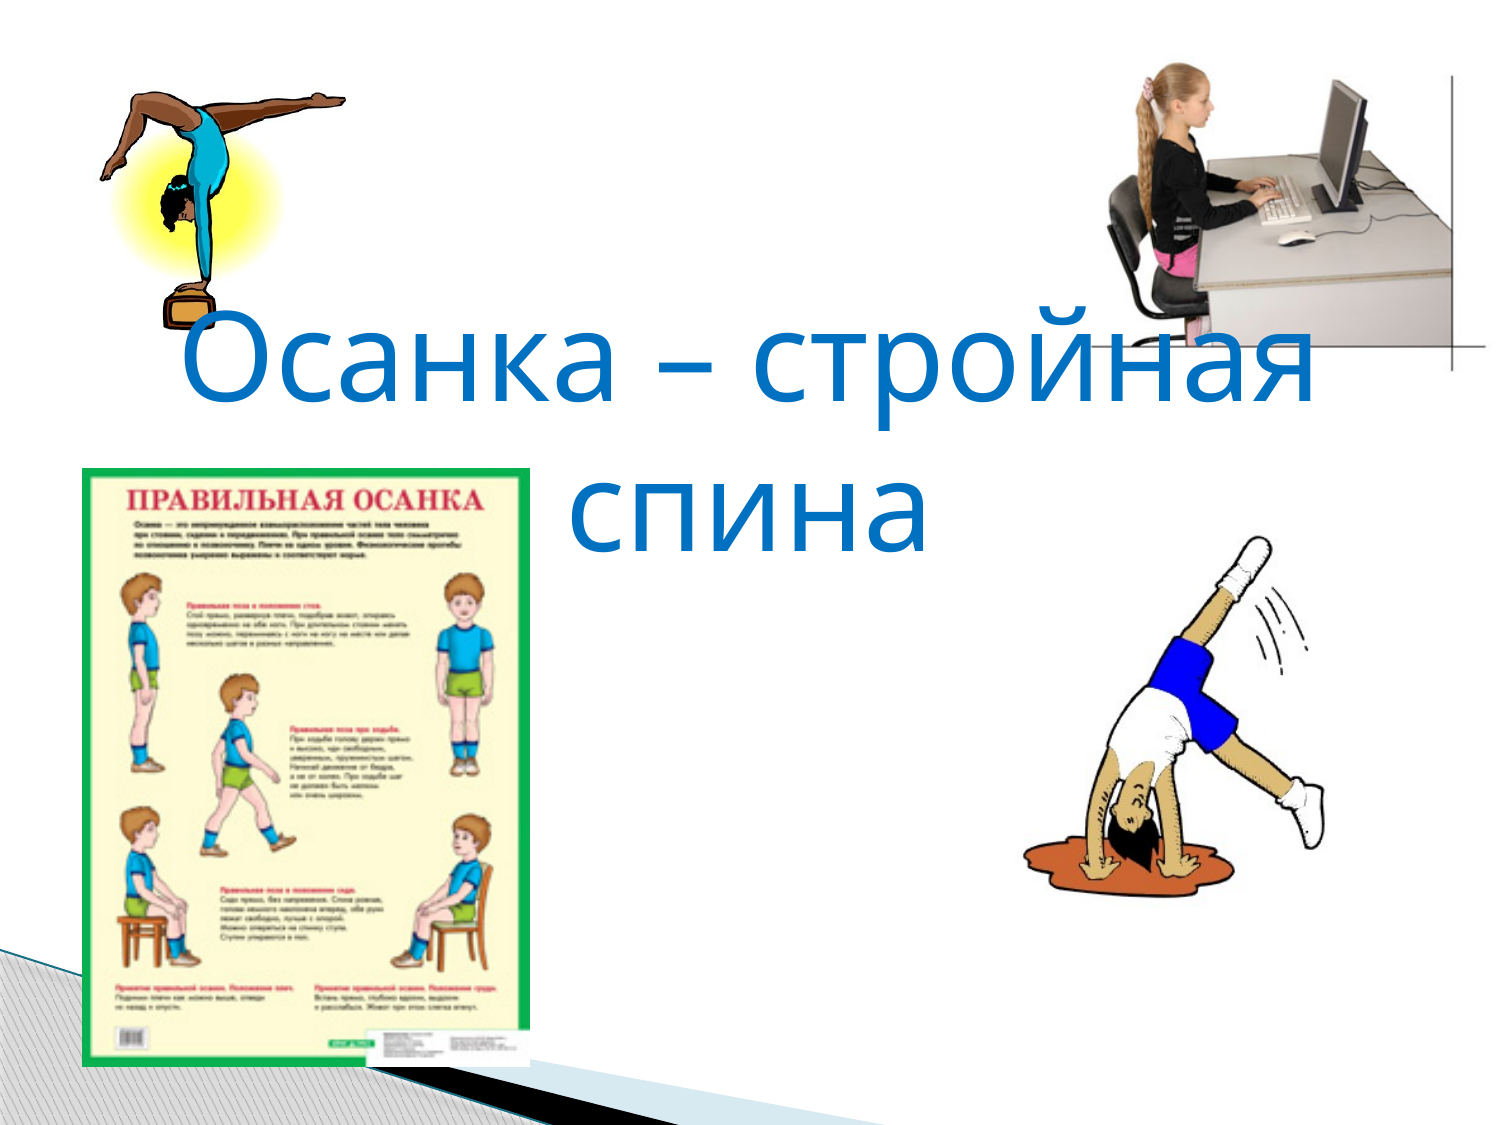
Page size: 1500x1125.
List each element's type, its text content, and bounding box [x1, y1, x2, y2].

picture [81, 468, 530, 1067]
text_box Осанка – стройная спина [152, 269, 1348, 585]
picture [984, 527, 1365, 908]
picture [93, 81, 352, 341]
picture [1065, 34, 1500, 376]
